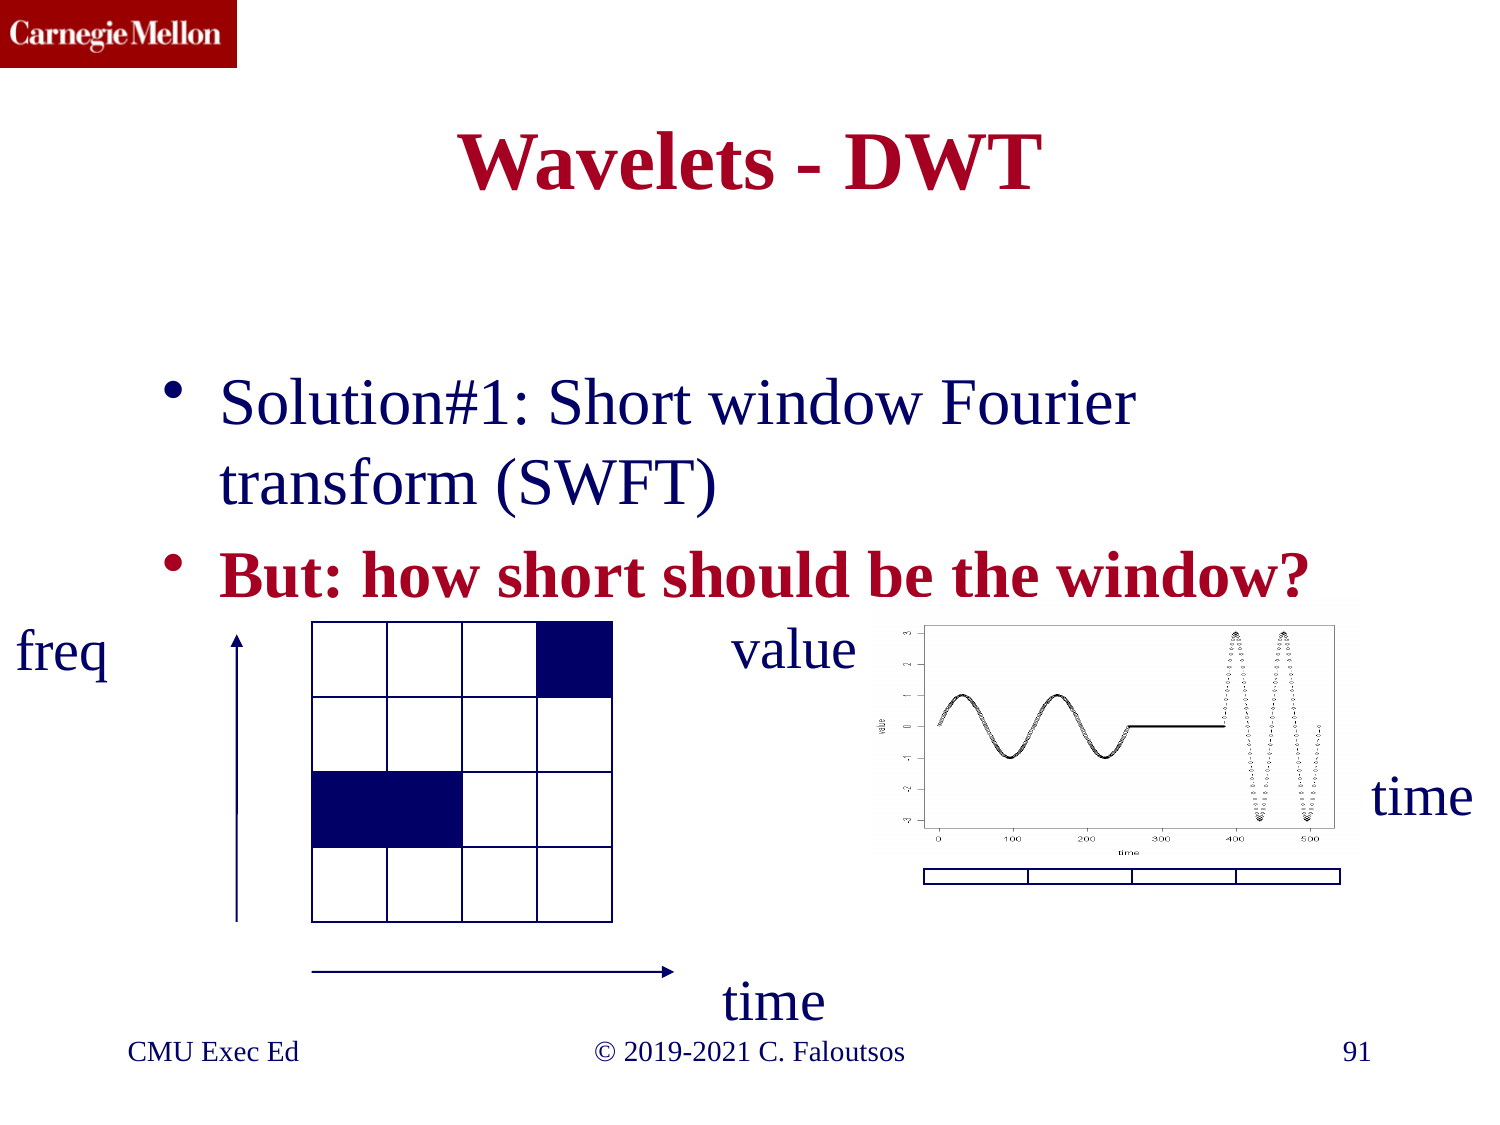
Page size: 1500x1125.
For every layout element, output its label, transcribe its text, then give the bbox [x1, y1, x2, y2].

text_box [715, 602, 867, 835]
slide_number CMU Exec Ed [112, 1049, 426, 1101]
title Wavelets - DWT [112, 99, 1388, 213]
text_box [923, 872, 1340, 885]
list Solution#1: Short window Fourier transform (SWFT) But: how short should be the window? [147, 349, 1377, 602]
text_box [0, 604, 842, 1040]
footer ©️ 2019-2021 C. Faloutsos [512, 1024, 988, 1101]
slide_number 91 [1074, 1024, 1388, 1101]
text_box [1365, 602, 1491, 835]
picture [872, 597, 1361, 864]
picture [0, 0, 237, 68]
